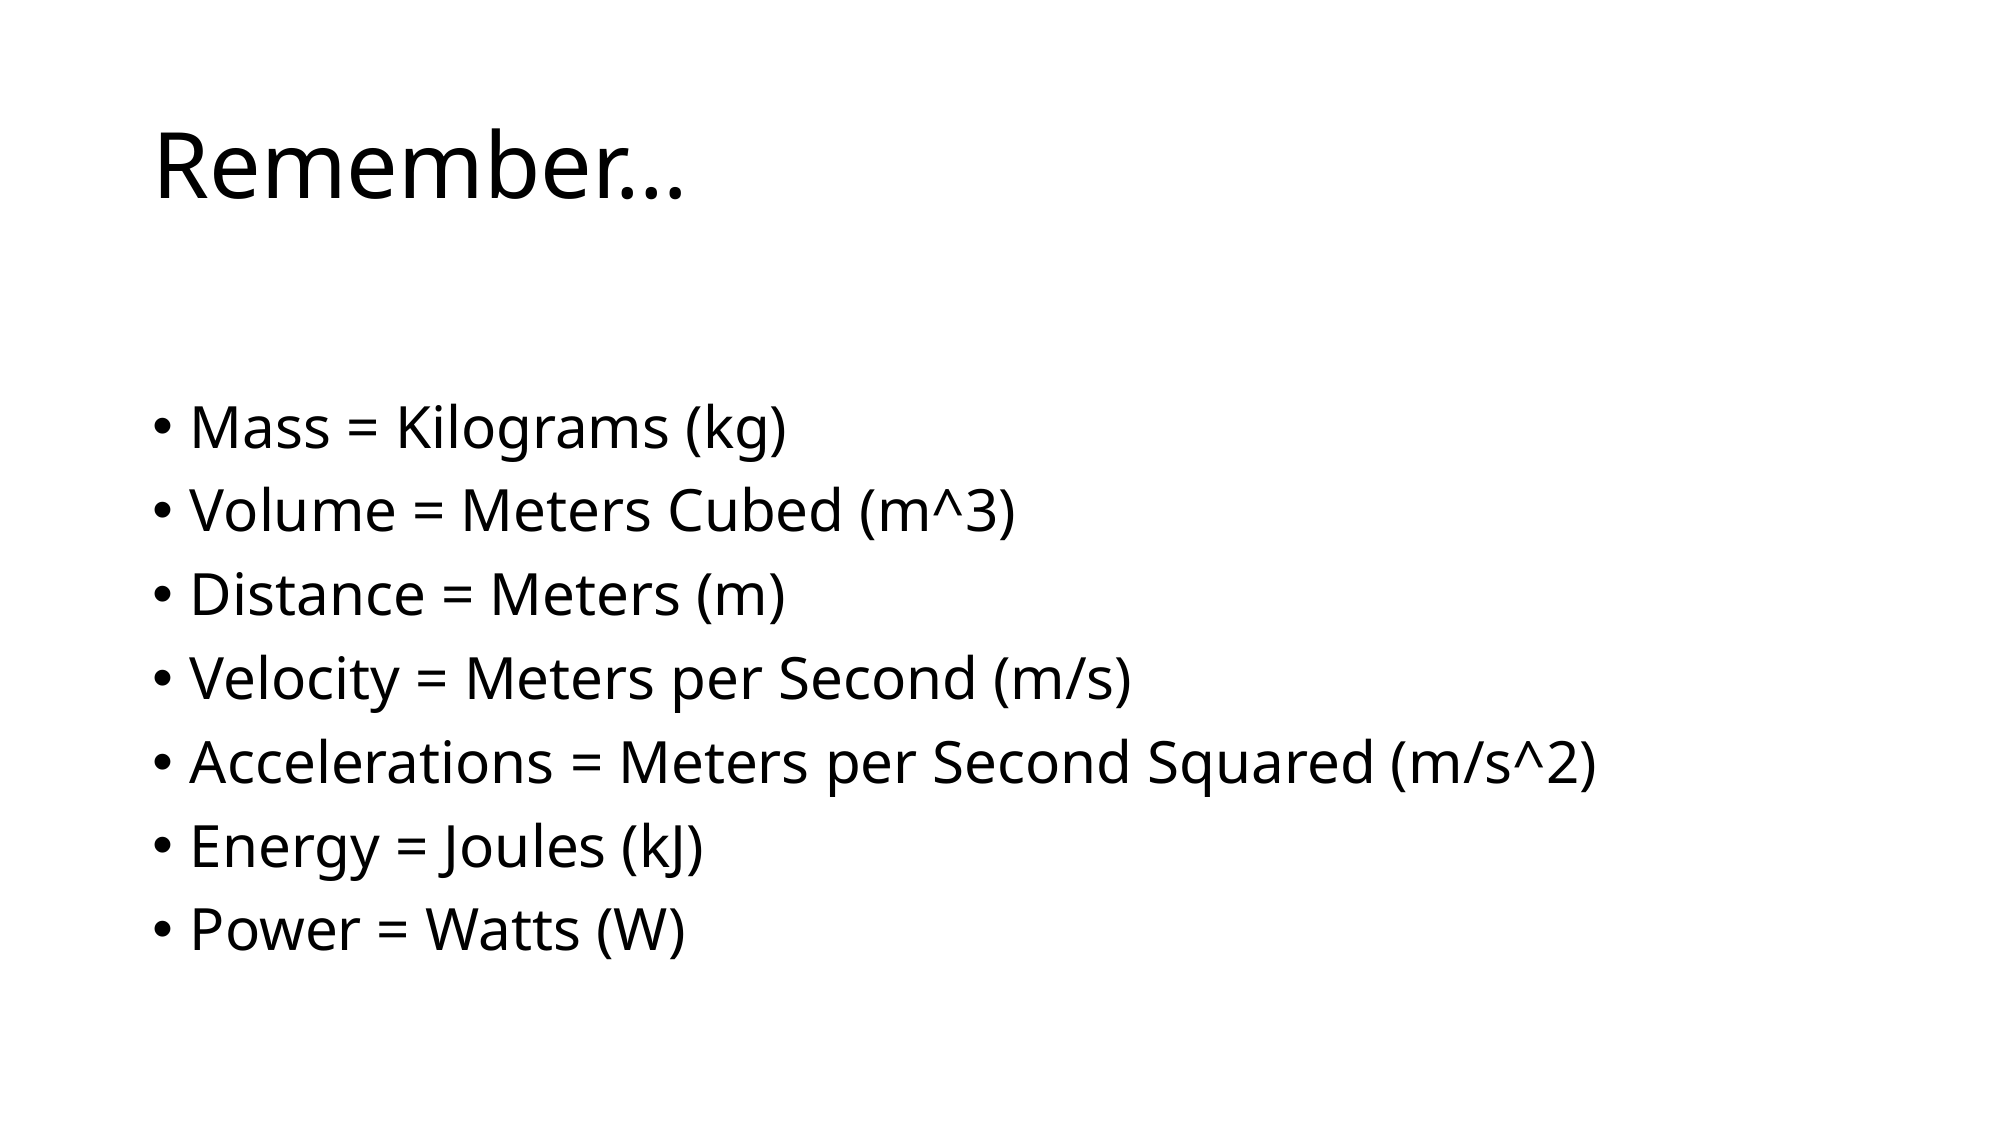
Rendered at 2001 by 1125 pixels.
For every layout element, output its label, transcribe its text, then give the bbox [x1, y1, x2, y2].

title Remember… [137, 59, 1863, 278]
list Mass = Kilograms (kg) Volume = Meters Cubed (m^3) Distance = Meters (m) Velocity = Meters per Second (m/s) Accelerations = Meters per Second Squared (m/s^2) Energy = Joules (kJ) Power = Watts (W) [137, 299, 1863, 1014]
